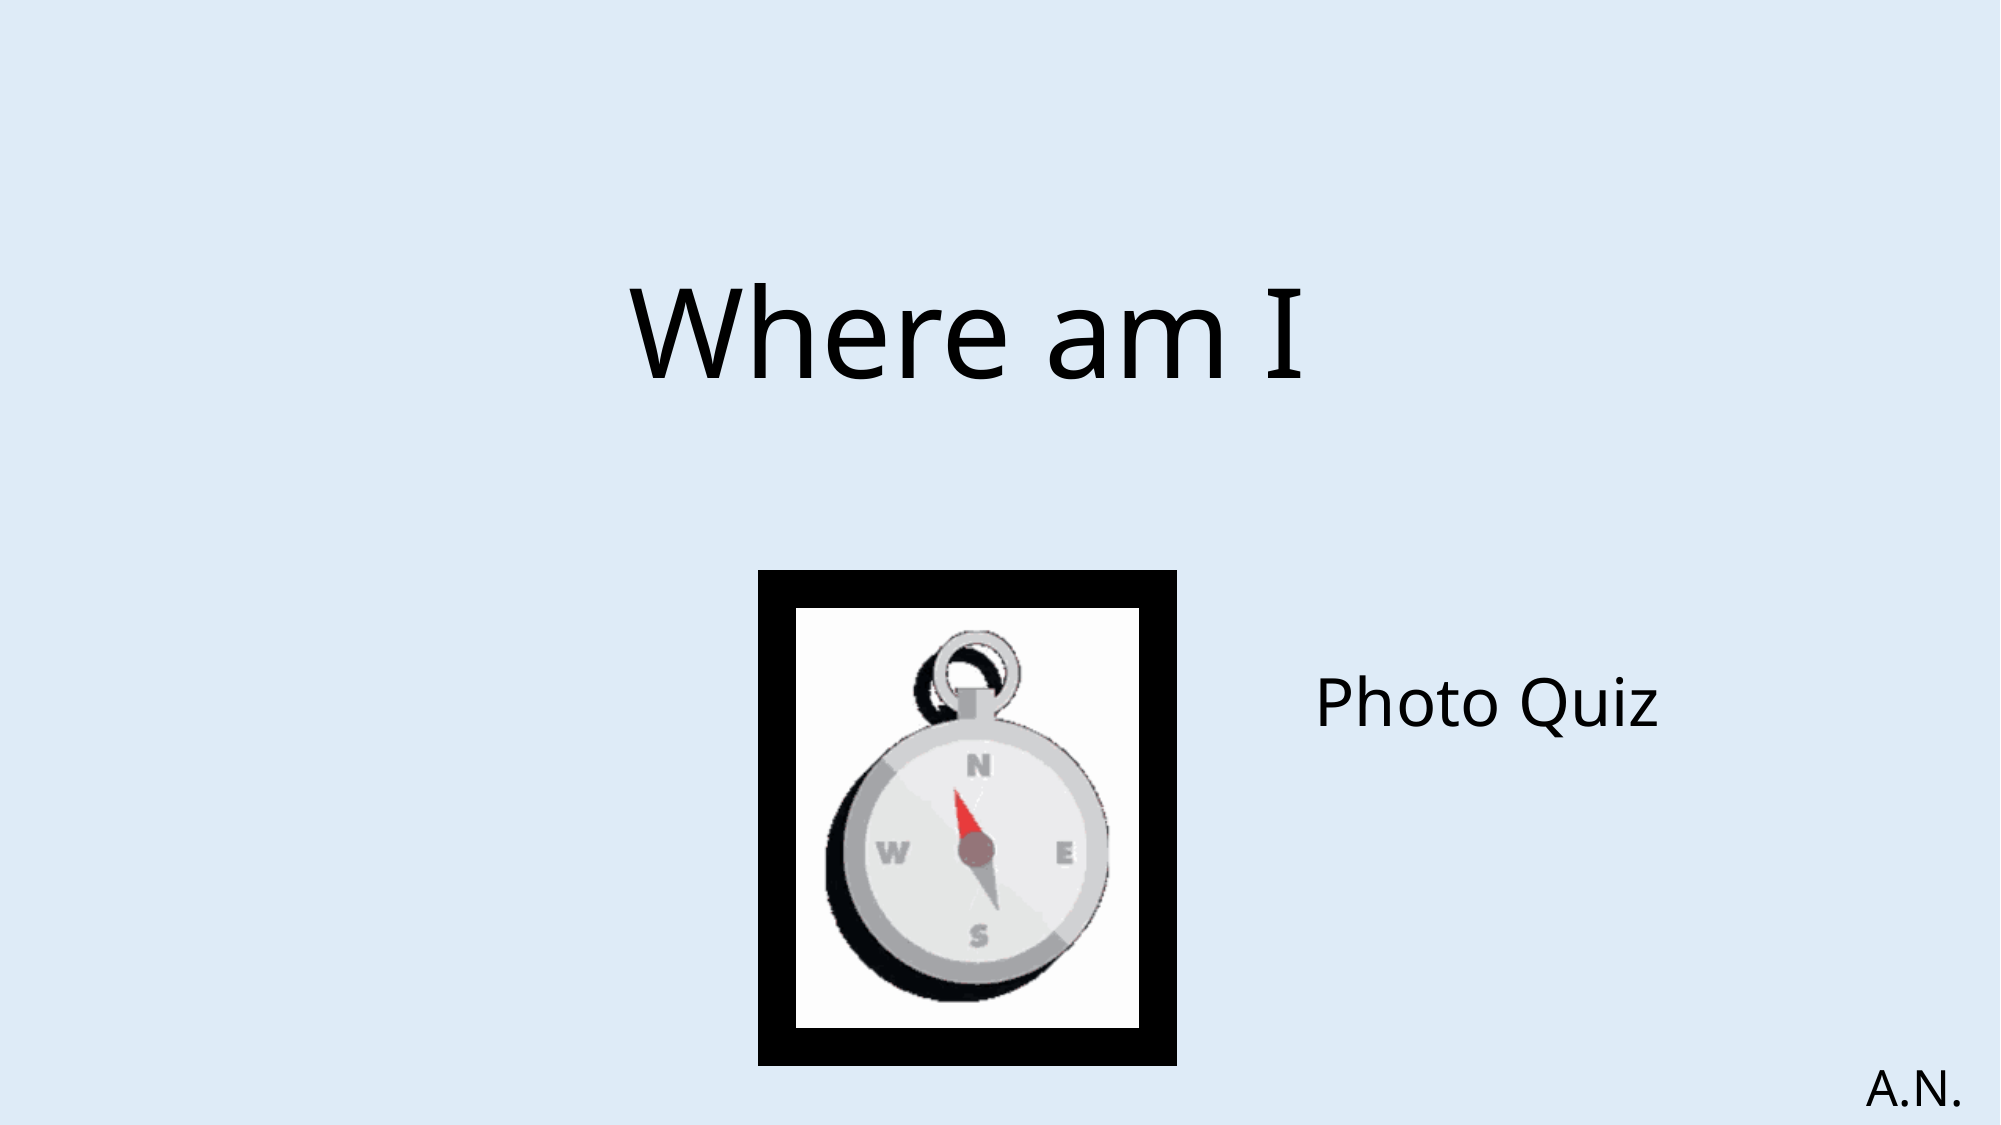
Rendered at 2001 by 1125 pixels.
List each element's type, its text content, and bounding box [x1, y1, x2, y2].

title Where am I [217, 221, 1718, 414]
text_box A.N. [1851, 1049, 1979, 1124]
text_box Photo Quiz [1299, 652, 1676, 748]
picture [795, 607, 1140, 1029]
